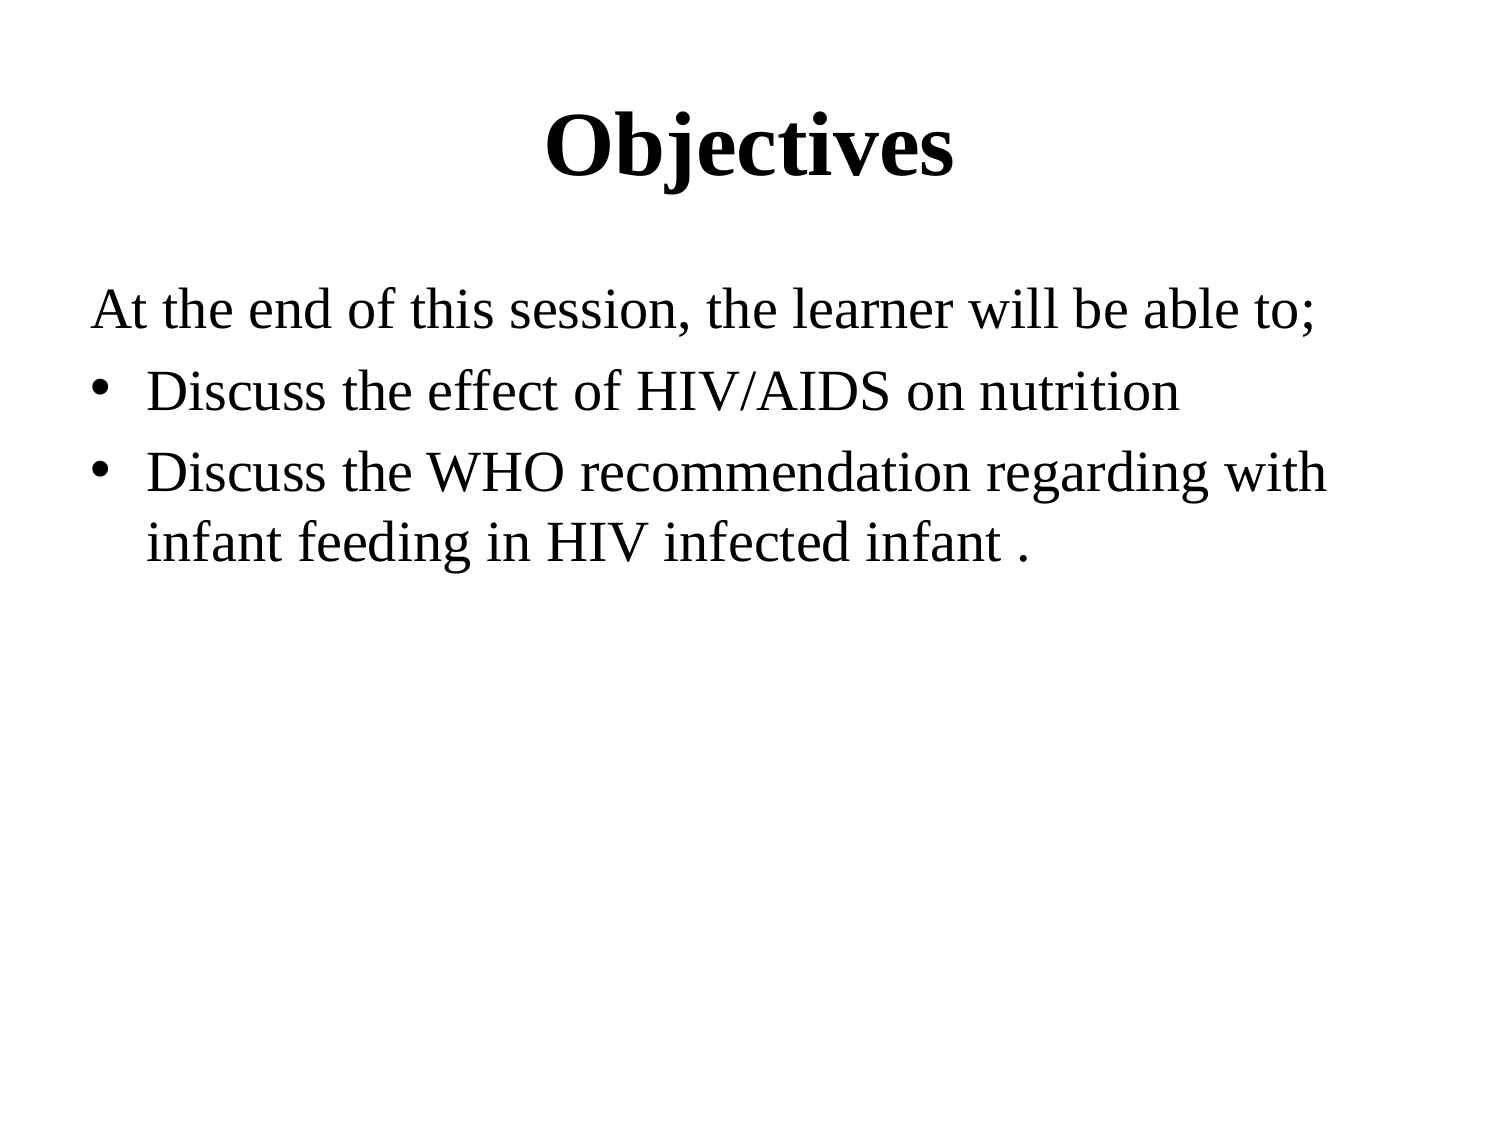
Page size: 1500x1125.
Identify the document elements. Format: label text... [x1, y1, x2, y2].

title Objectives [75, 45, 1425, 233]
list At the end of this session, the learner will be able to; Discuss the effect of HIV/AIDS on nutrition Discuss the WHO recommendation regarding with infant feeding in HIV infected infant . [75, 262, 1425, 1005]
